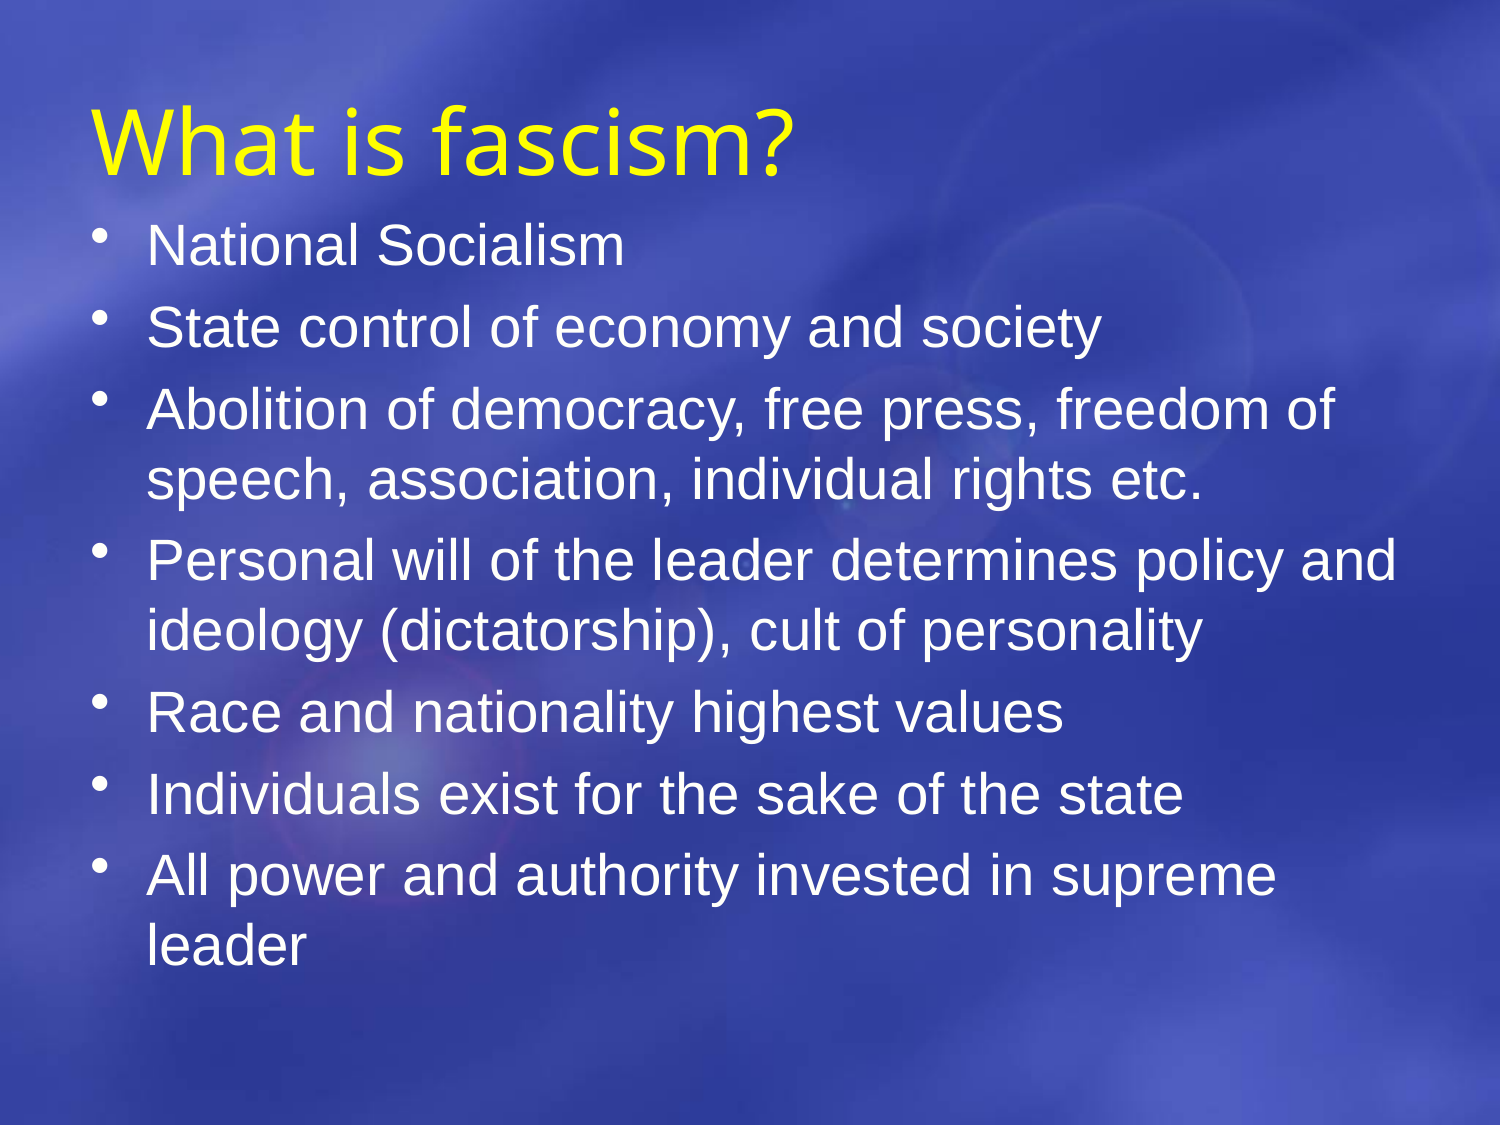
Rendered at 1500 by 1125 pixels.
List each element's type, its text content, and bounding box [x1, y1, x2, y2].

title What is fascism? [74, 44, 1426, 199]
picture [0, 0, 1500, 1125]
list National Socialism State control of economy and society Abolition of democracy, free press, freedom of speech, association, individual rights etc. Personal will of the leader determines policy and ideology (dictatorship), cult of personality Race and nationality highest values Individuals exist for the sake of the state All power and authority invested in supreme leader [74, 199, 1426, 1063]
